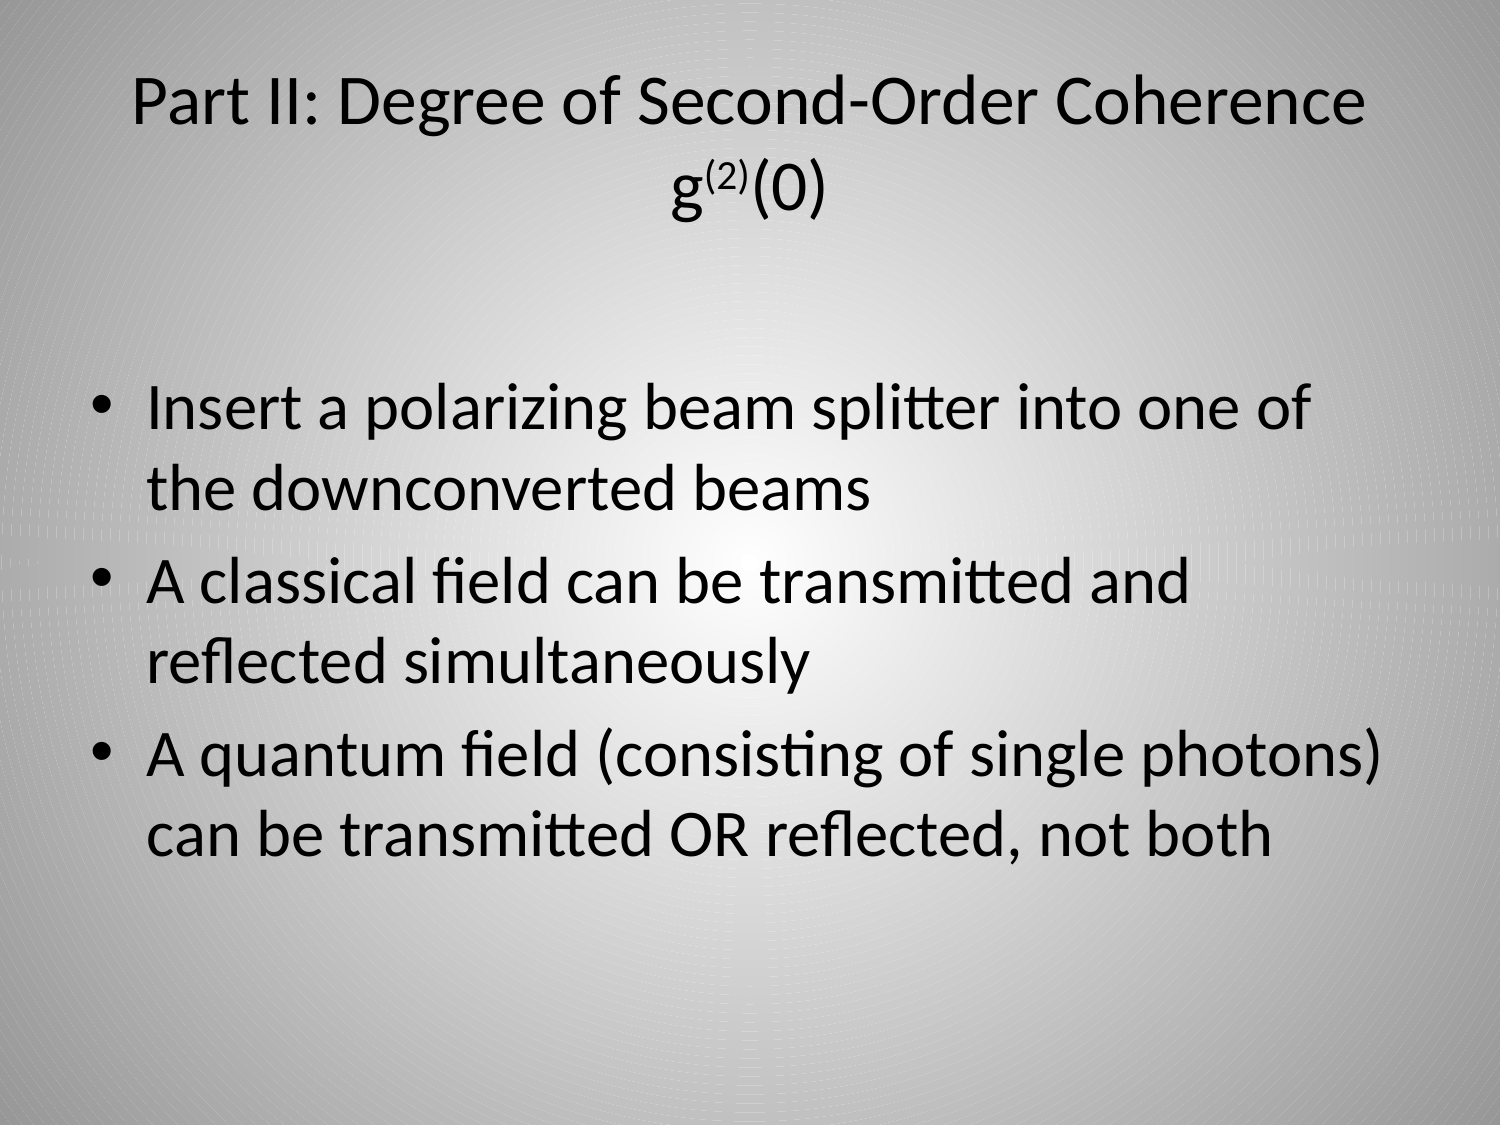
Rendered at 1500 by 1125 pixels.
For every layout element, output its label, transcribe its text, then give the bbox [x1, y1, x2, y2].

list Insert a polarizing beam splitter into one of the downconverted beams A classical field can be transmitted and reflected simultaneously A quantum field (consisting of single photons) can be transmitted OR reflected, not both [75, 262, 1425, 1005]
title Part II: Degree of Second-Order Coherence g(2)(0) [75, 45, 1425, 233]
